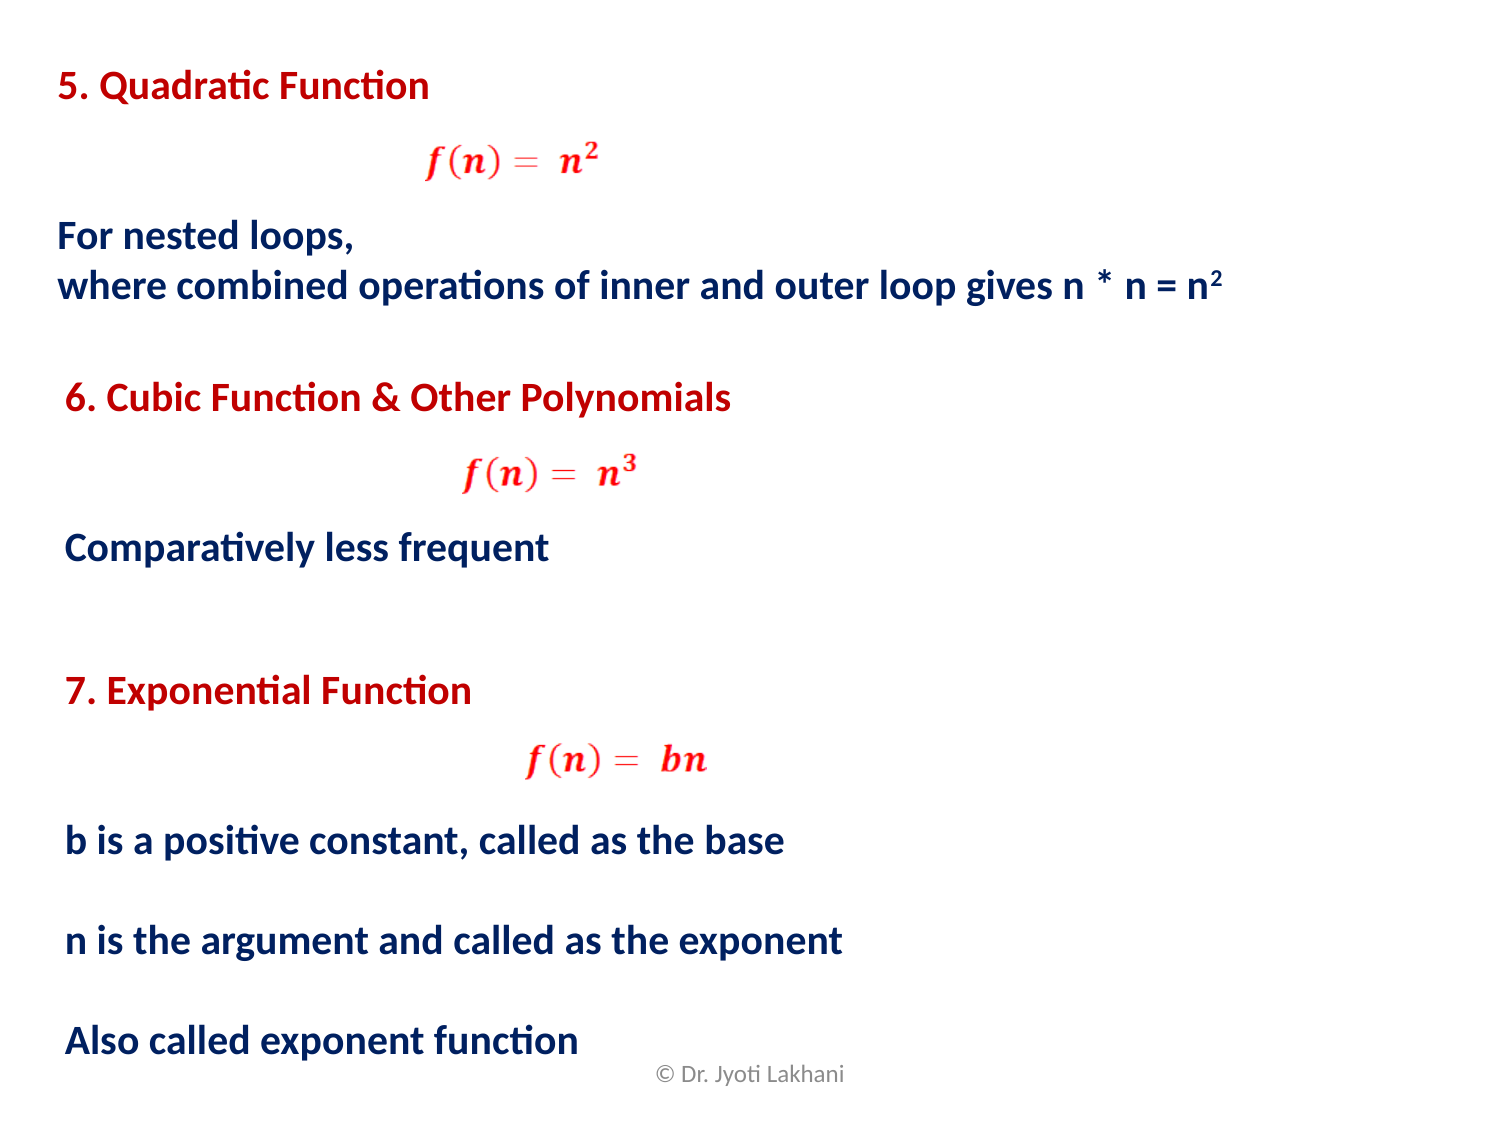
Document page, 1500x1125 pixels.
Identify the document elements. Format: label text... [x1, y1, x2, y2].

text_box 5. Quadratic Function For nested loops, where combined operations of inner and outer loop gives n * n = n2 [42, 50, 1238, 315]
text_box 7. Exponential Function b is a positive constant, called as the base n is the argument and called as the exponent Also called exponent function [50, 655, 1300, 1121]
picture [424, 137, 601, 191]
text_box 6. Cubic Function & Other Polynomials Comparatively less frequent [50, 362, 1225, 578]
picture [462, 449, 638, 504]
picture [524, 737, 707, 788]
